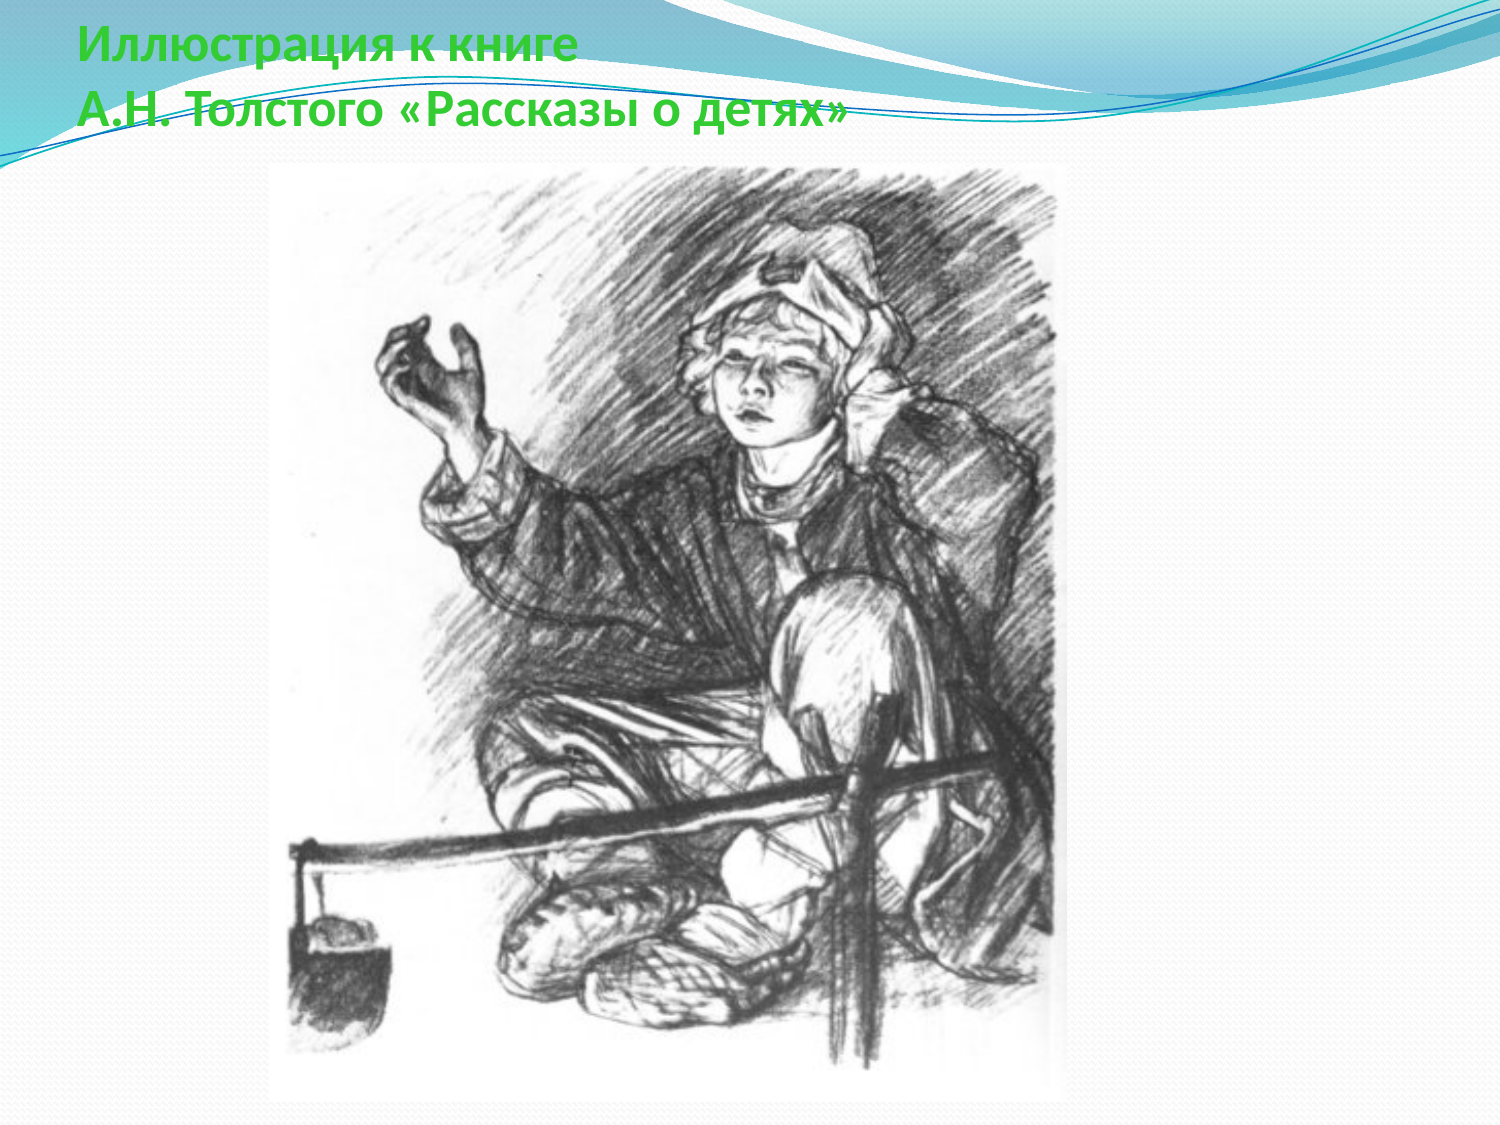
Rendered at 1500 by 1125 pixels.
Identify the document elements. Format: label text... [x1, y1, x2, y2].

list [269, 163, 1067, 1102]
title Иллюстрация к книге А.Н. Толстого «Рассказы о детях» [76, 0, 1427, 138]
